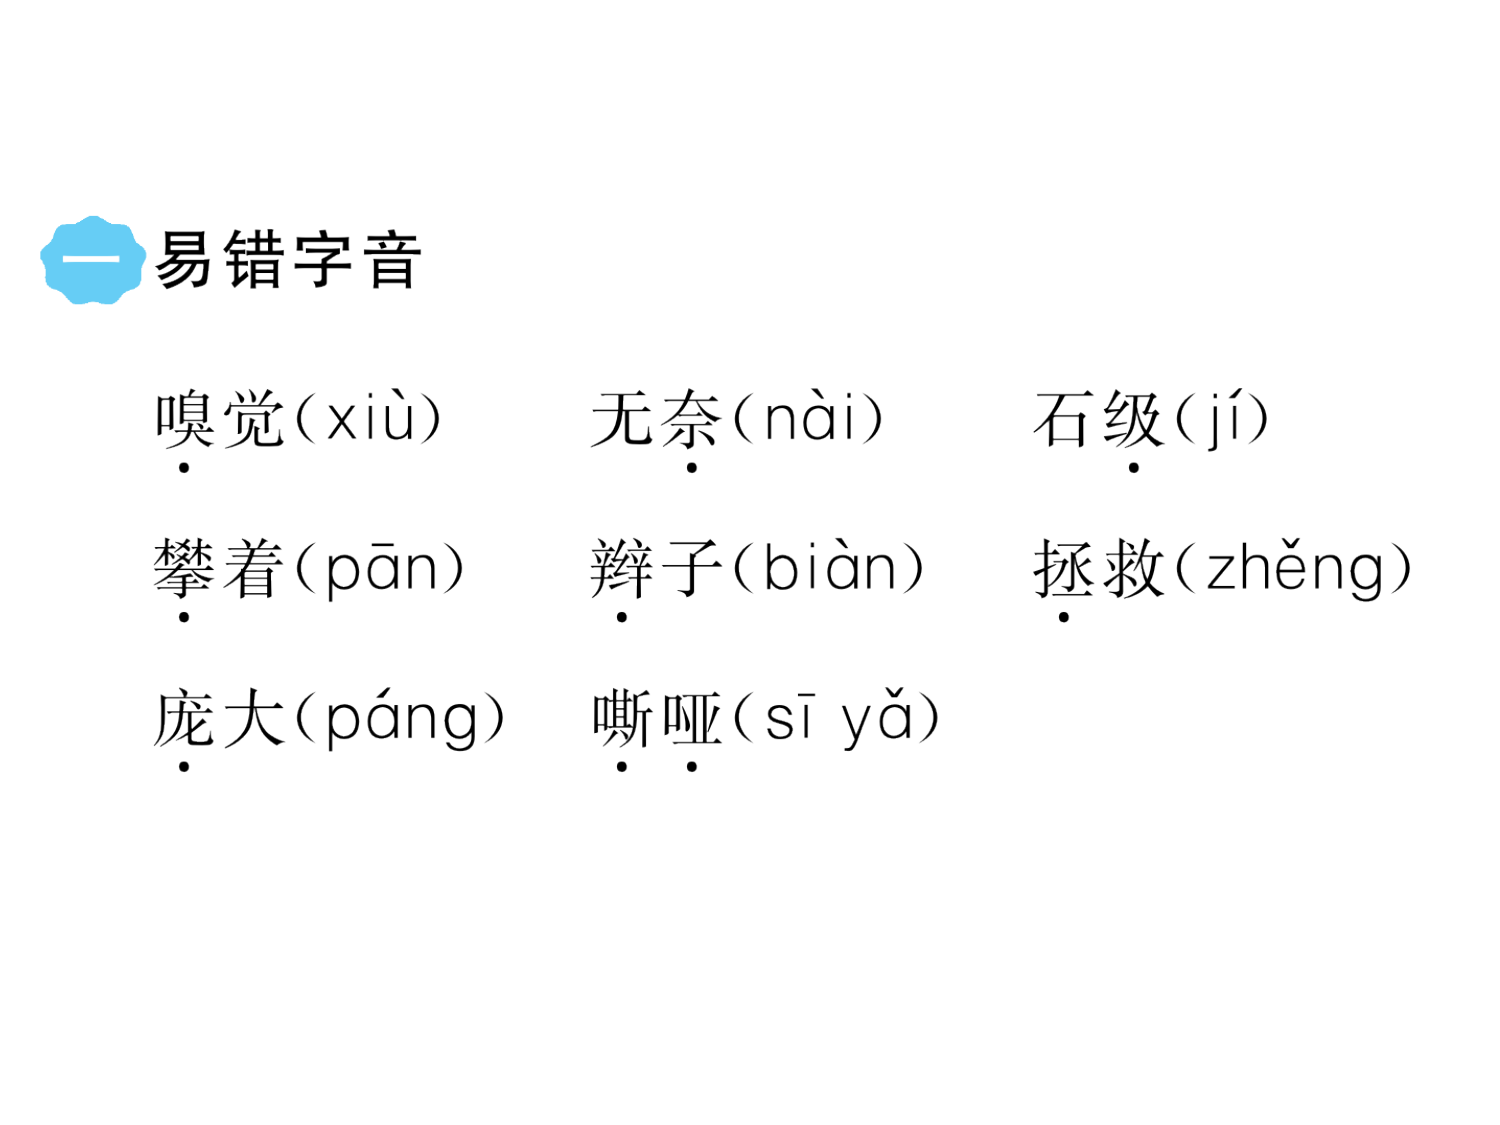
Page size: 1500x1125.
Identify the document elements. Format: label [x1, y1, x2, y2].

picture [35, 177, 1453, 822]
